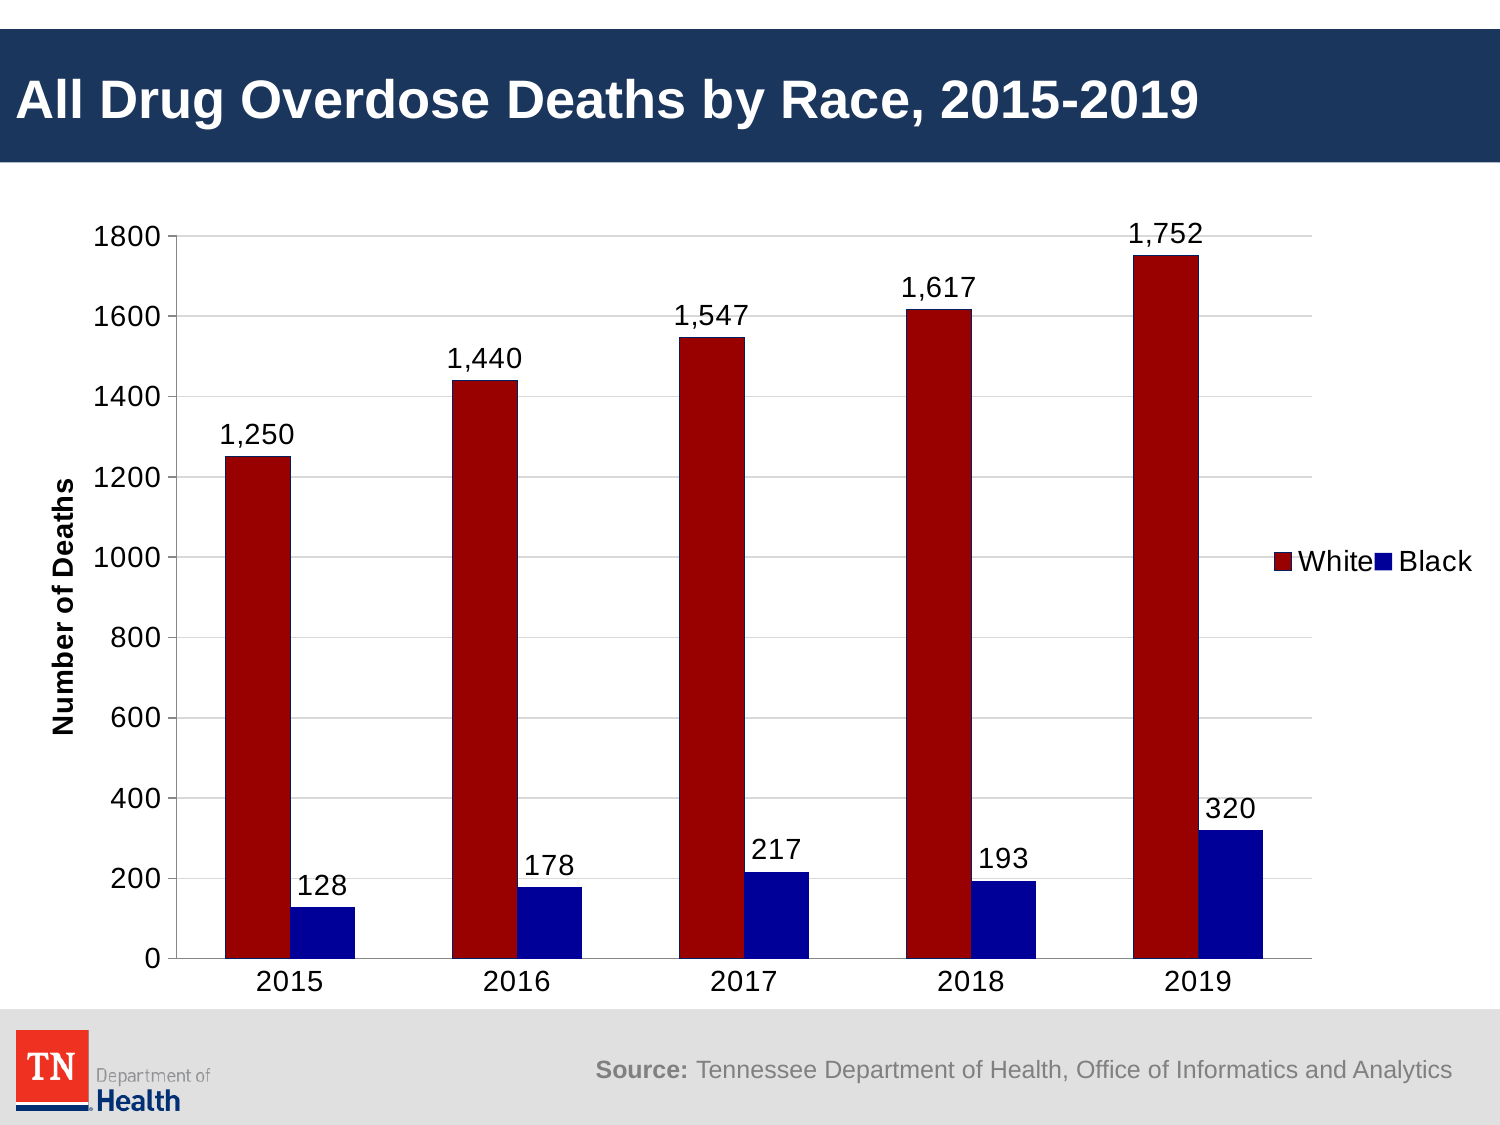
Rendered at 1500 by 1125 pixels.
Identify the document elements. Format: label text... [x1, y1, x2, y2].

chart [12, 198, 1500, 1013]
title All Drug Overdose Deaths by Race, 2015-2019 [0, 29, 1500, 165]
text_box Source: Tennessee Department of Health, Office of Informatics and Analytics [580, 1046, 1481, 1092]
